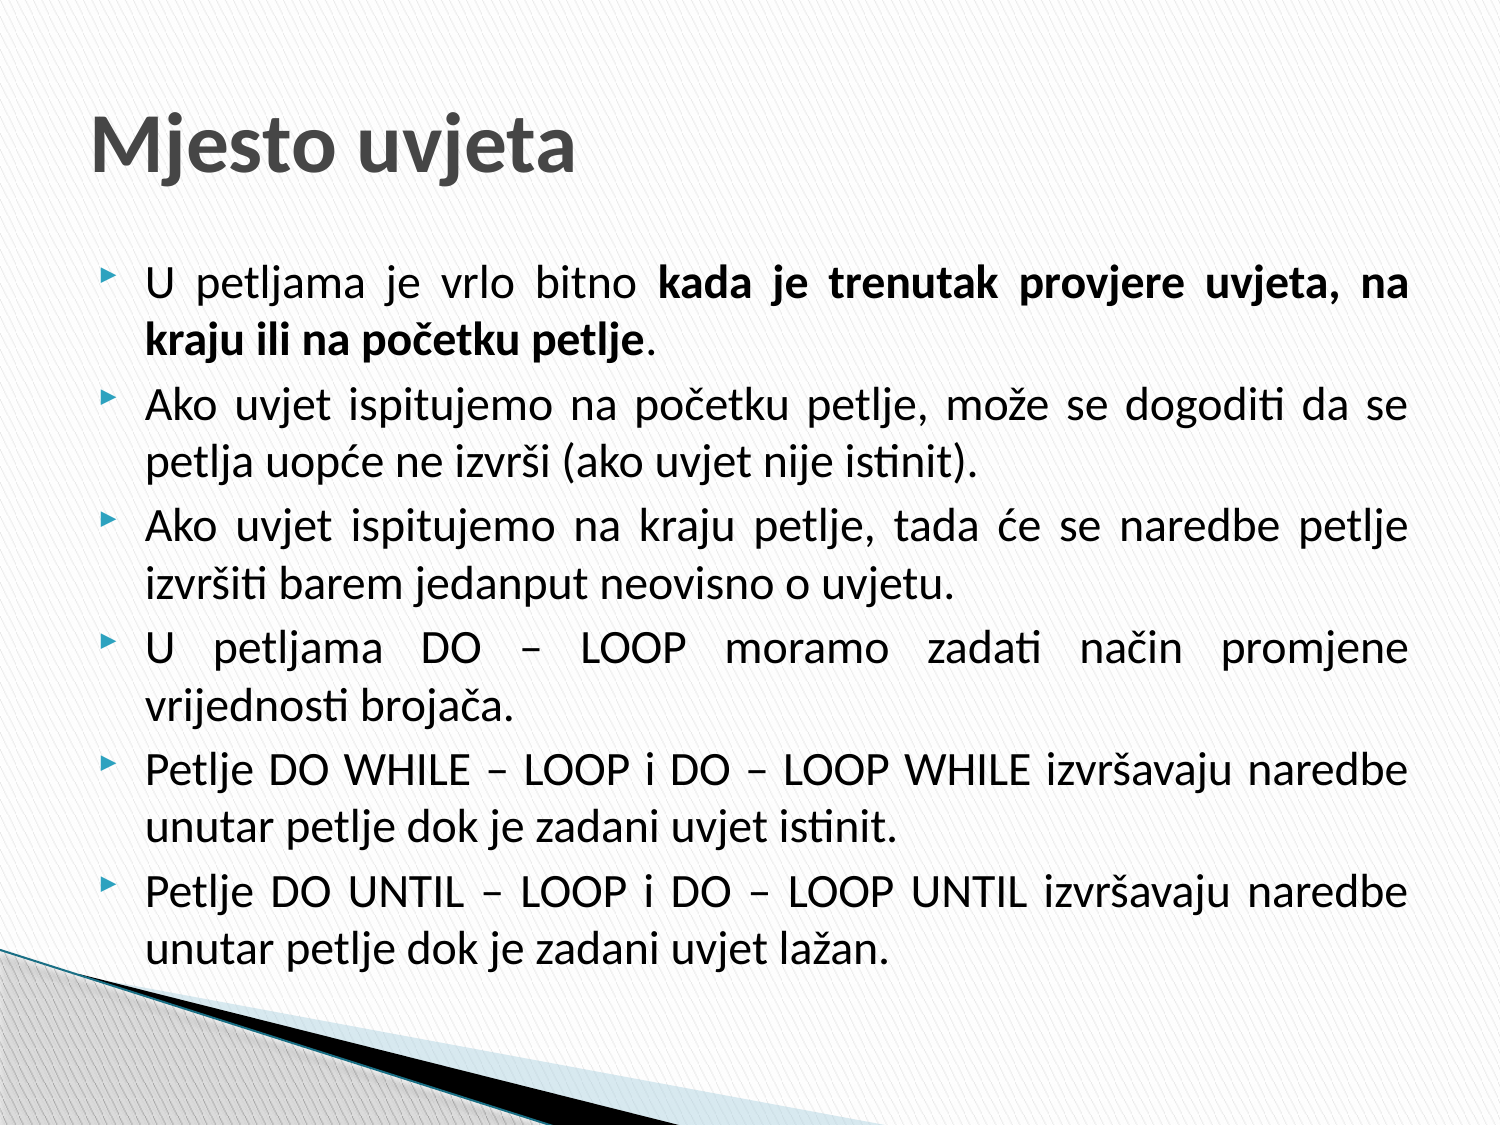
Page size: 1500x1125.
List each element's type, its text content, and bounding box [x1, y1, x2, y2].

title Mjesto uvjeta [75, 45, 1425, 233]
list U petljama je vrlo bitno kada je trenutak provjere uvjeta, na kraju ili na početku petlje. Ako uvjet ispitujemo na početku petlje, može se dogoditi da se petlja uopće ne izvrši (ako uvjet nije istinit). Ako uvjet ispitujemo na kraju petlje, tada će se naredbe petlje izvršiti barem jedanput neovisno o uvjetu. U petljama DO – LOOP moramo zadati način promjene vrijednosti brojača. Petlje DO WHILE – LOOP i DO – LOOP WHILE izvršavaju naredbe unutar petlje dok je zadani uvjet istinit. Petlje DO UNTIL – LOOP i DO – LOOP UNTIL izvršavaju naredbe unutar petlje dok je zadani uvjet lažan. [75, 243, 1425, 986]
